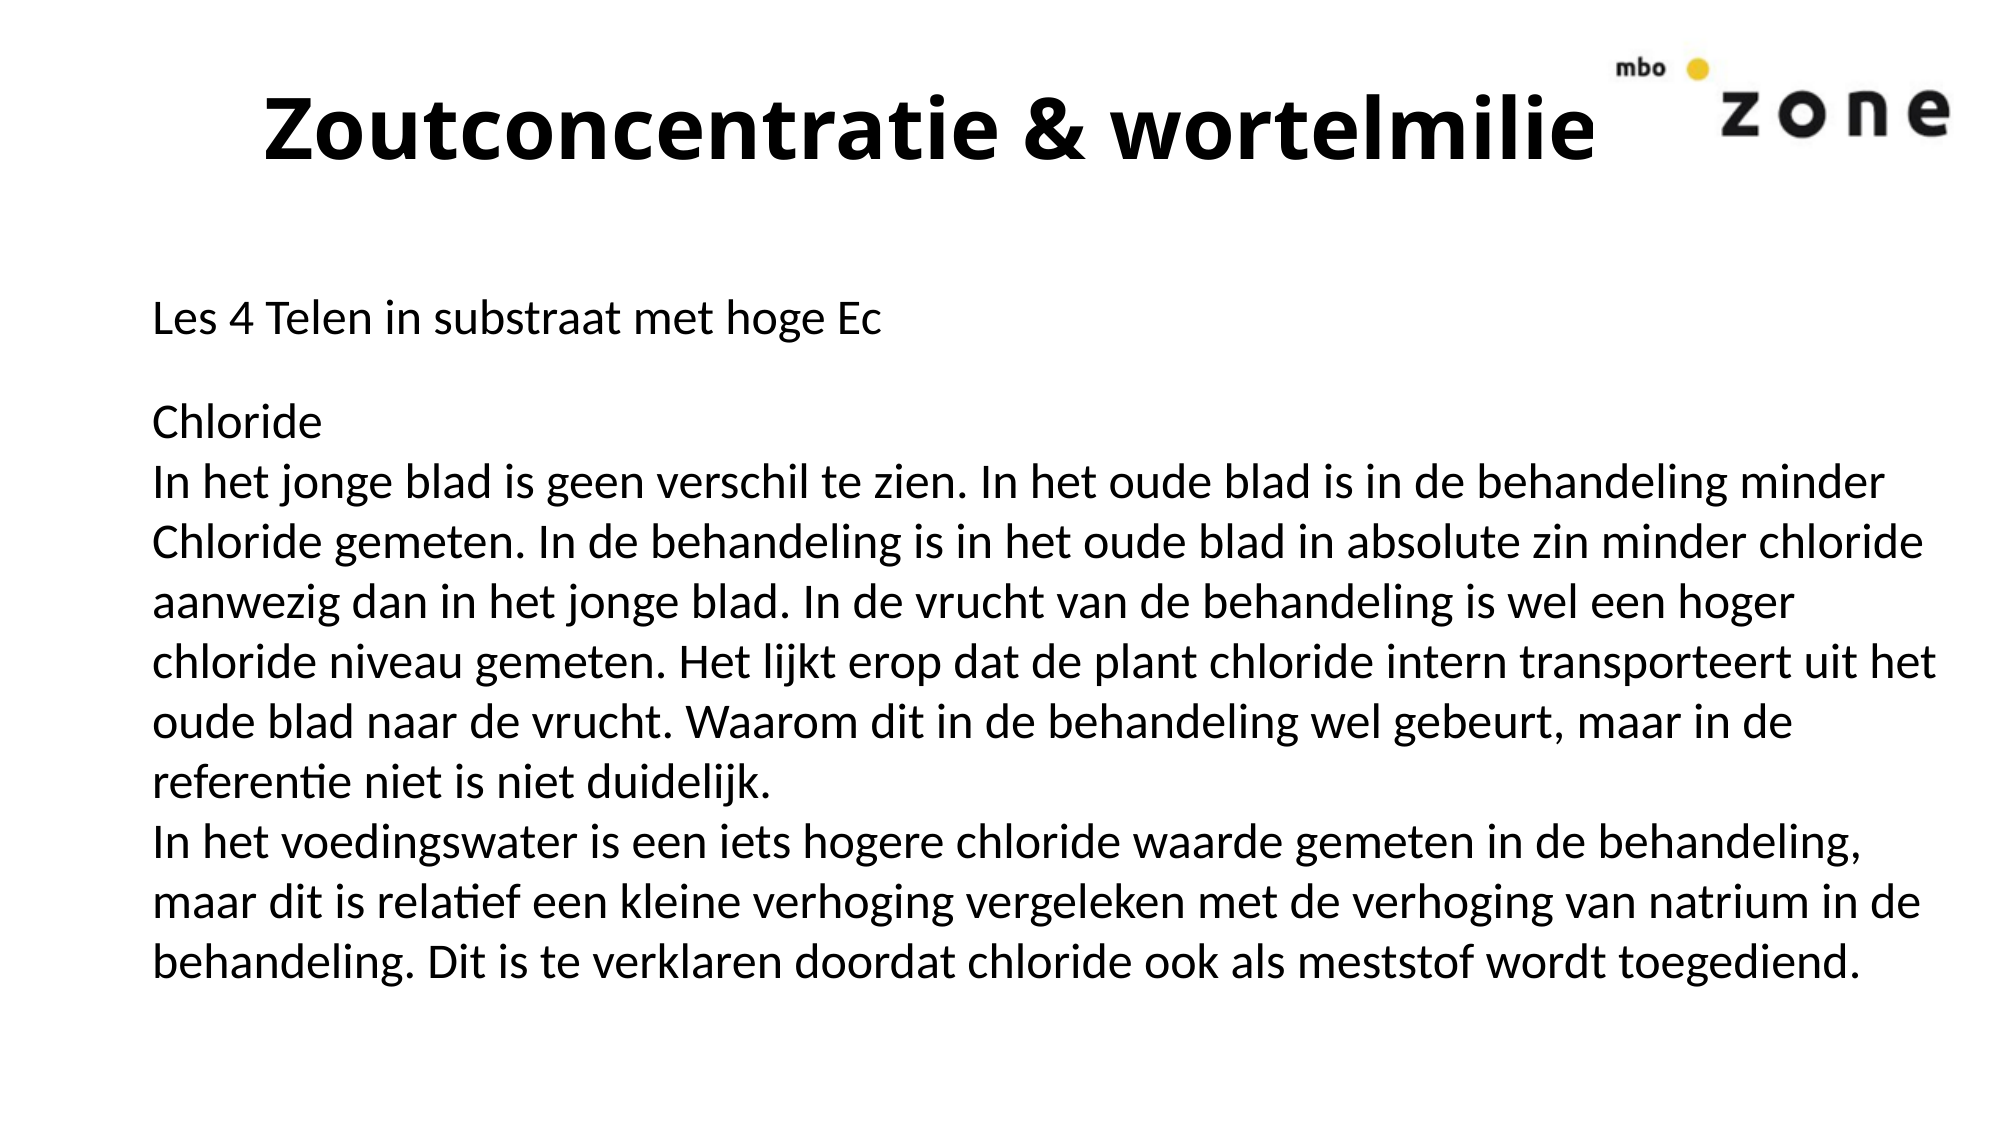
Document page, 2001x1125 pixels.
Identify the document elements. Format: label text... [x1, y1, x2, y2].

title [137, 59, 1863, 263]
picture [1593, 0, 1979, 178]
text_box Chloride In het jonge blad is geen verschil te zien. In het oude blad is in de behandeling minder Chloride gemeten. In de behandeling is in het oude blad in absolute zin minder chloride aanwezig dan in het jonge blad. In de vrucht van de behandeling is wel een hoger chloride niveau gemeten. Het lijkt erop dat de plant chloride intern transporteert uit het oude blad naar de vrucht. Waarom dit in de behandeling wel gebeurt, maar in de referentie niet is niet duidelijk. In het voedingswater is een iets hogere chloride waarde gemeten in de behandeling, maar dit is relatief een kleine verhoging vergeleken met de verhoging van natrium in de behandeling. Dit is te verklaren doordat chloride ook als meststof wordt toegediend. [137, 381, 1979, 997]
list [137, 263, 1863, 381]
text_box Zoutconcentratie & wortelmilieu [245, 38, 1675, 226]
